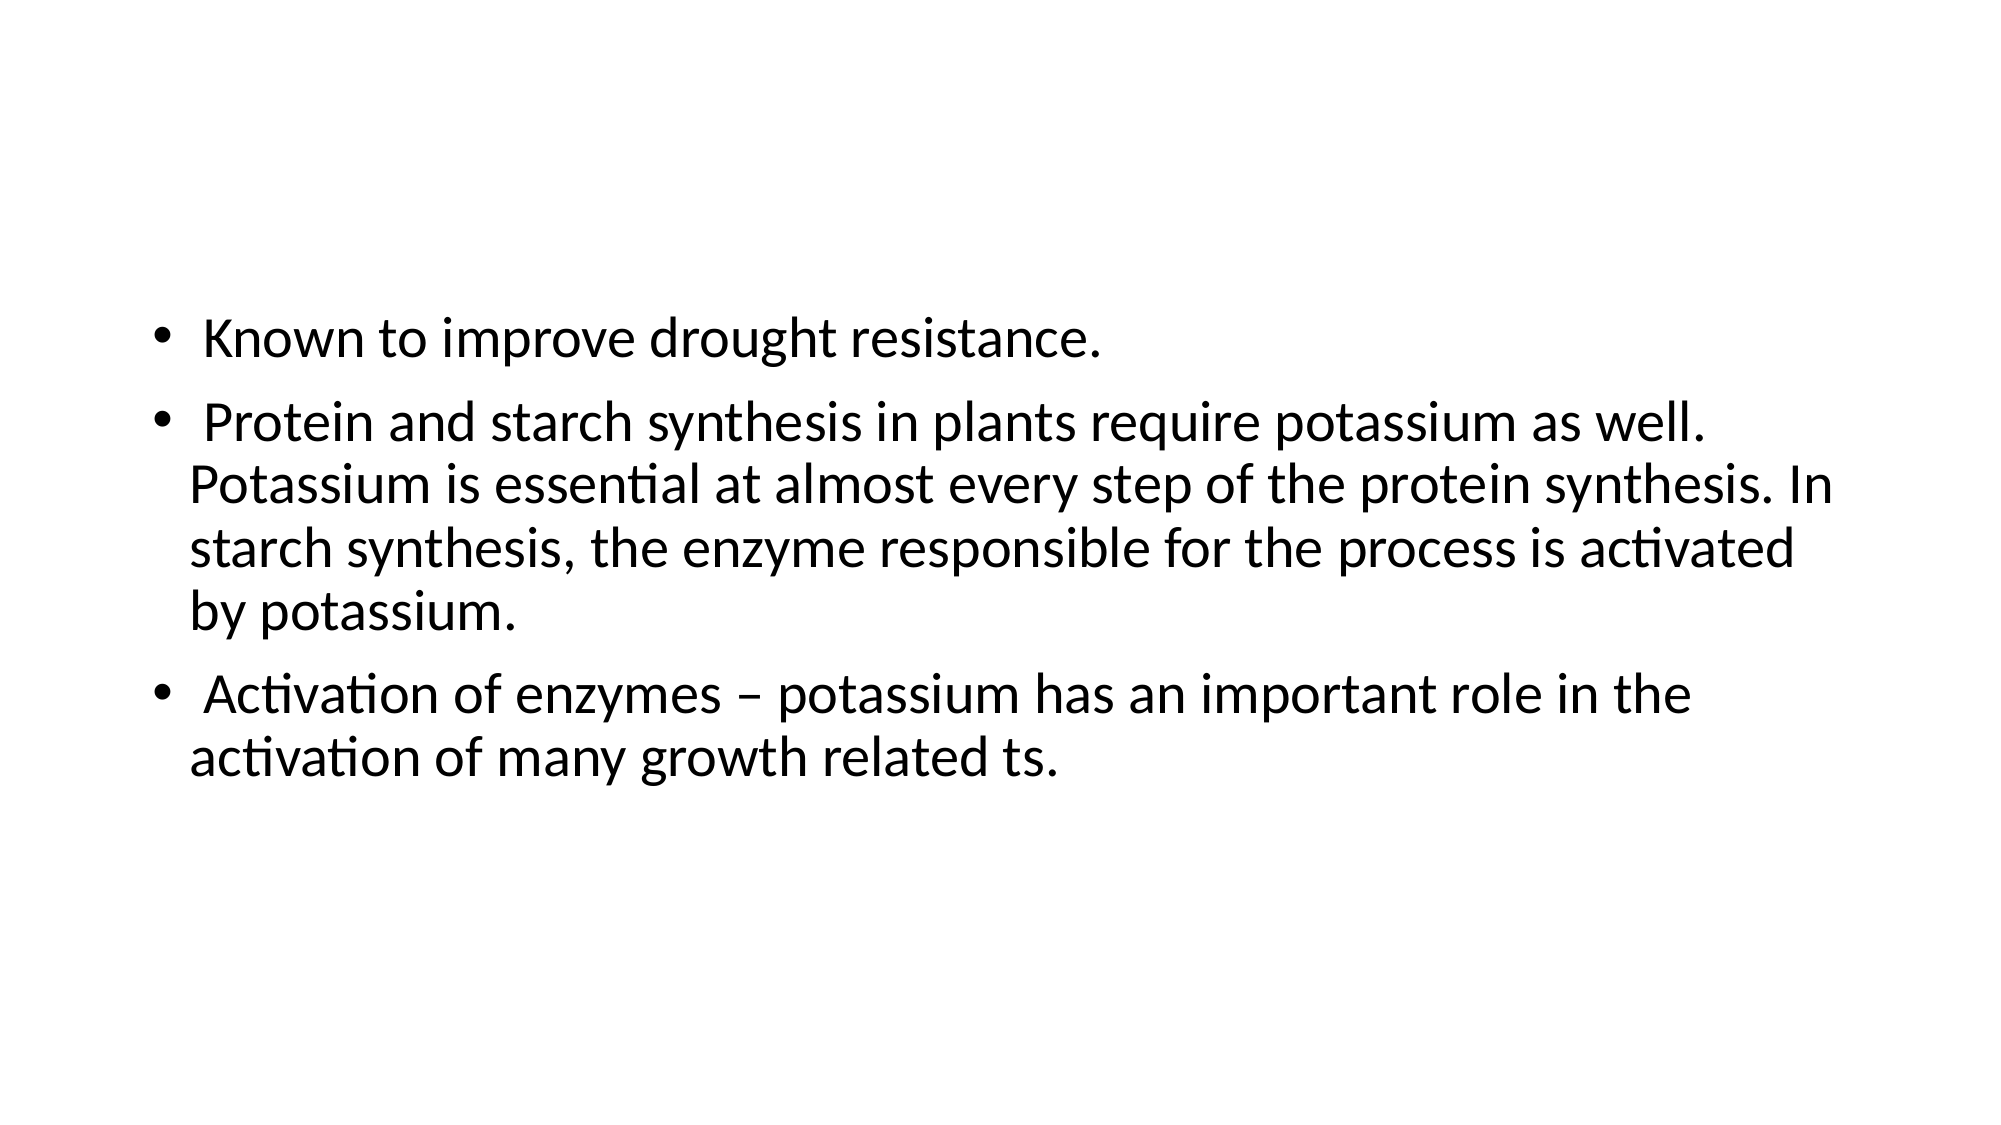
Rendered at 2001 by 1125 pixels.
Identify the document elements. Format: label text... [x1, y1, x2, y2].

list Known to improve drought resistance. Protein and starch synthesis in plants require potassium as well. Potassium is essential at almost every step of the protein synthesis. In starch synthesis, the enzyme responsible for the process is activated by potassium. Activation of enzymes – potassium has an important role in the activation of many growth related ts. [137, 299, 1863, 1014]
